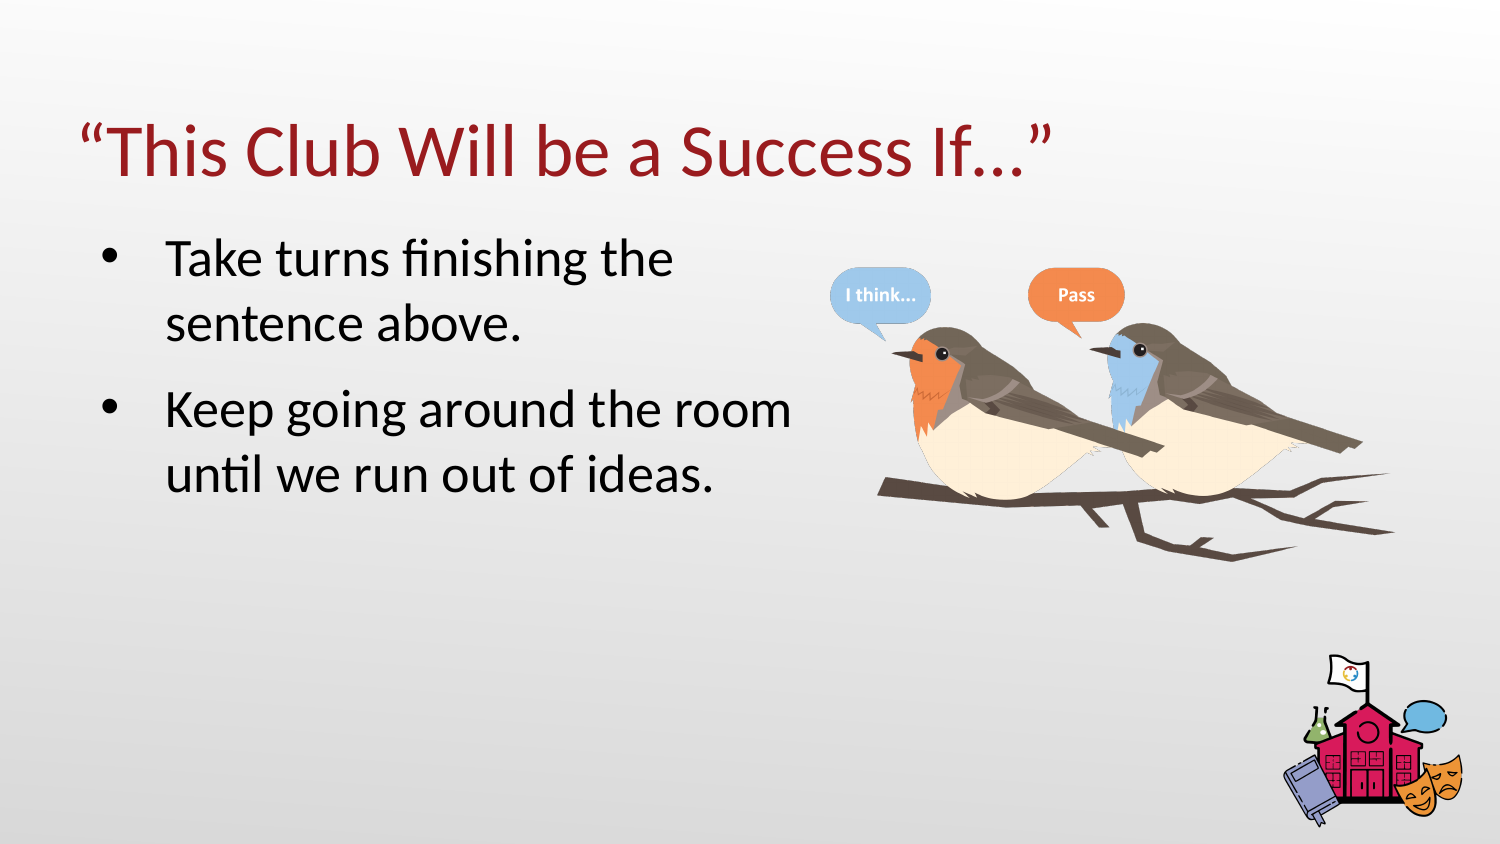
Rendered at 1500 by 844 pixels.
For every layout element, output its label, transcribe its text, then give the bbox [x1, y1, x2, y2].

title “This Club Will be a Success If…” [75, 50, 1425, 191]
list Take turns finishing the sentence above. Keep going around the room until we run out of ideas. [75, 214, 872, 779]
picture [774, 58, 1477, 844]
